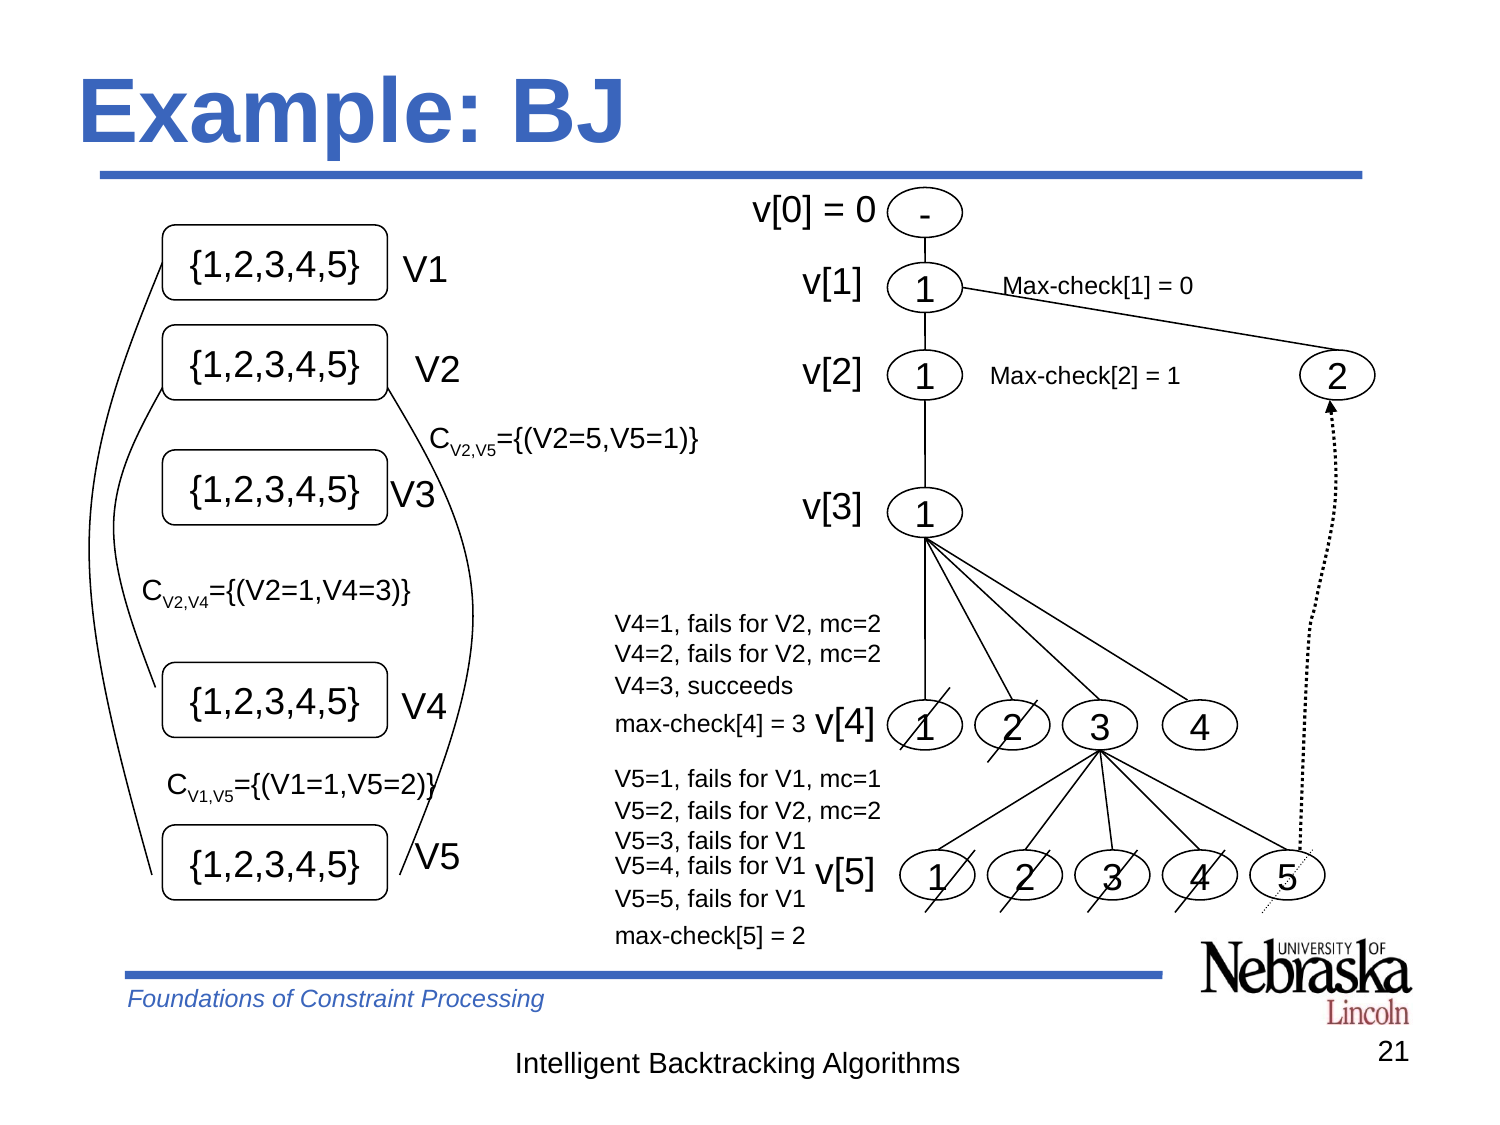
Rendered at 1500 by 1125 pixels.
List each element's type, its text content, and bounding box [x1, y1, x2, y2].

text_box - [892, 187, 963, 238]
text_box 1 [887, 262, 963, 313]
text_box V5=2, fails for V2, mc=2 [720, 787, 897, 833]
text_box Max-check[1] = 0 [987, 261, 1209, 307]
text_box V5=3, fails for V1 [720, 817, 822, 842]
text_box v[2] [787, 339, 878, 400]
text_box V4=3, succeeds [720, 662, 816, 708]
text_box [1299, 399, 1338, 850]
text_box max-check[4] = 3 [720, 699, 821, 745]
text_box V4=1, fails for V2, mc=2 [720, 600, 897, 629]
text_box 1 [887, 487, 963, 538]
text_box 2 [974, 699, 1050, 750]
text_box 1 [887, 699, 963, 750]
text_box v[3] [787, 474, 878, 535]
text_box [87, 224, 717, 901]
text_box max-check[5] = 2 [599, 920, 821, 957]
text_box 1 [899, 849, 975, 900]
text_box V5=1, fails for V1, mc=1 [720, 754, 897, 787]
text_box 2 [1299, 349, 1375, 400]
text_box v[0] = 0 [737, 177, 892, 237]
text_box 3 [1074, 849, 1150, 900]
text_box v[1] [787, 249, 878, 310]
text_box v[5] [822, 839, 891, 900]
text_box V5=5, fails for V1 [599, 875, 822, 920]
slide_number 21 [1074, 1024, 1426, 1103]
text_box 4 [1162, 699, 1238, 750]
text_box Max-check[2] = 1 [974, 351, 1196, 397]
text_box 2 [987, 849, 1063, 900]
text_box V5=4, fails for V1 [720, 842, 822, 875]
text_box 1 [887, 349, 963, 400]
title Example: BJ [62, 50, 1413, 163]
picture [1200, 937, 1413, 1024]
text_box v[4] [800, 689, 891, 750]
text_box 5 [1249, 849, 1325, 900]
text_box 3 [1062, 699, 1138, 750]
text_box 4 [1162, 849, 1238, 900]
text_box V4=2, fails for V2, mc=2 [720, 629, 904, 675]
